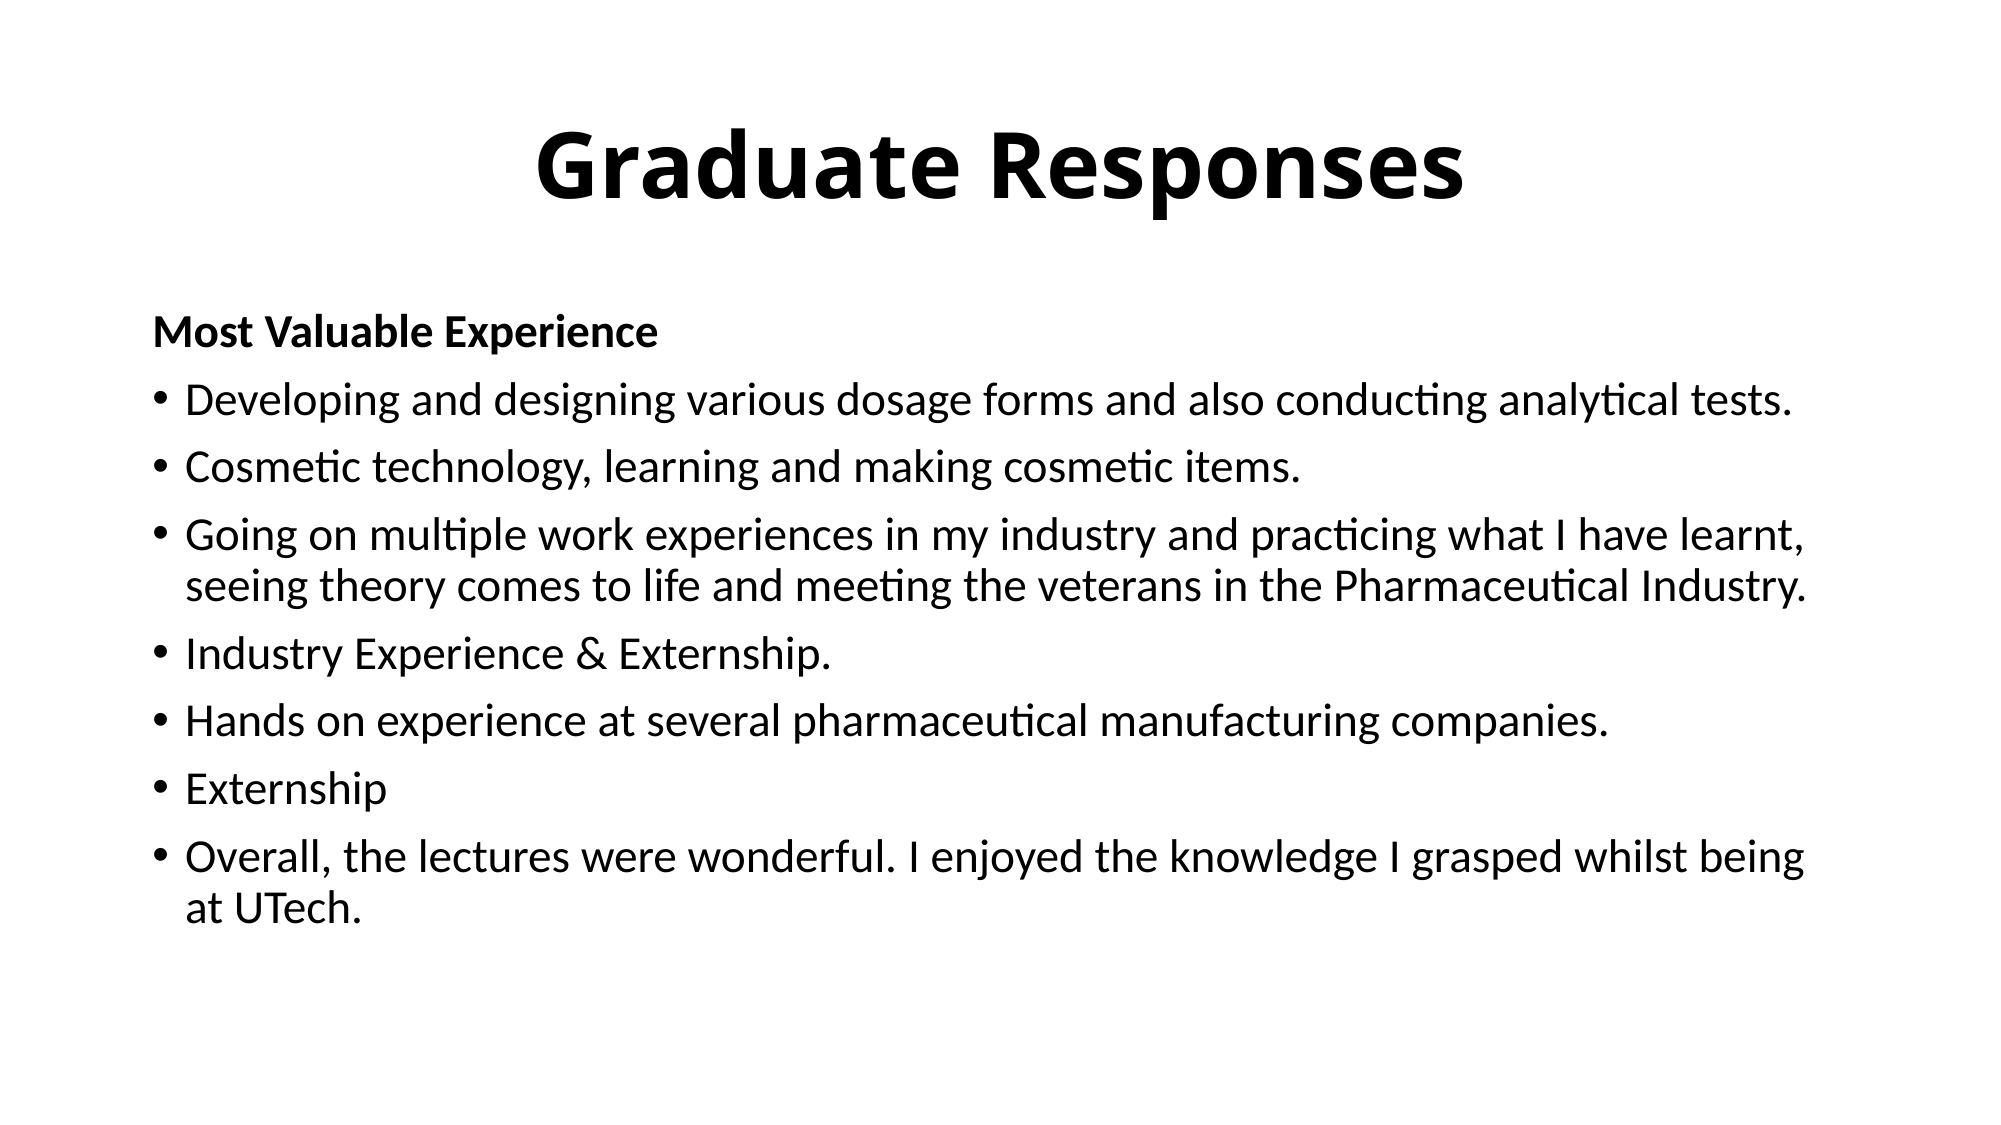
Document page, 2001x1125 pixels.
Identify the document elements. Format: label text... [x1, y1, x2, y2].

list Most Valuable Experience Developing and designing various dosage forms and also conducting analytical tests. Cosmetic technology, learning and making cosmetic items. Going on multiple work experiences in my industry and practicing what I have learnt, seeing theory comes to life and meeting the veterans in the Pharmaceutical Industry. Industry Experience & Externship. Hands on experience at several pharmaceutical manufacturing companies. Externship Overall, the lectures were wonderful. I enjoyed the knowledge I grasped whilst being at UTech. [137, 299, 1863, 1014]
title Graduate Responses [137, 59, 1863, 278]
